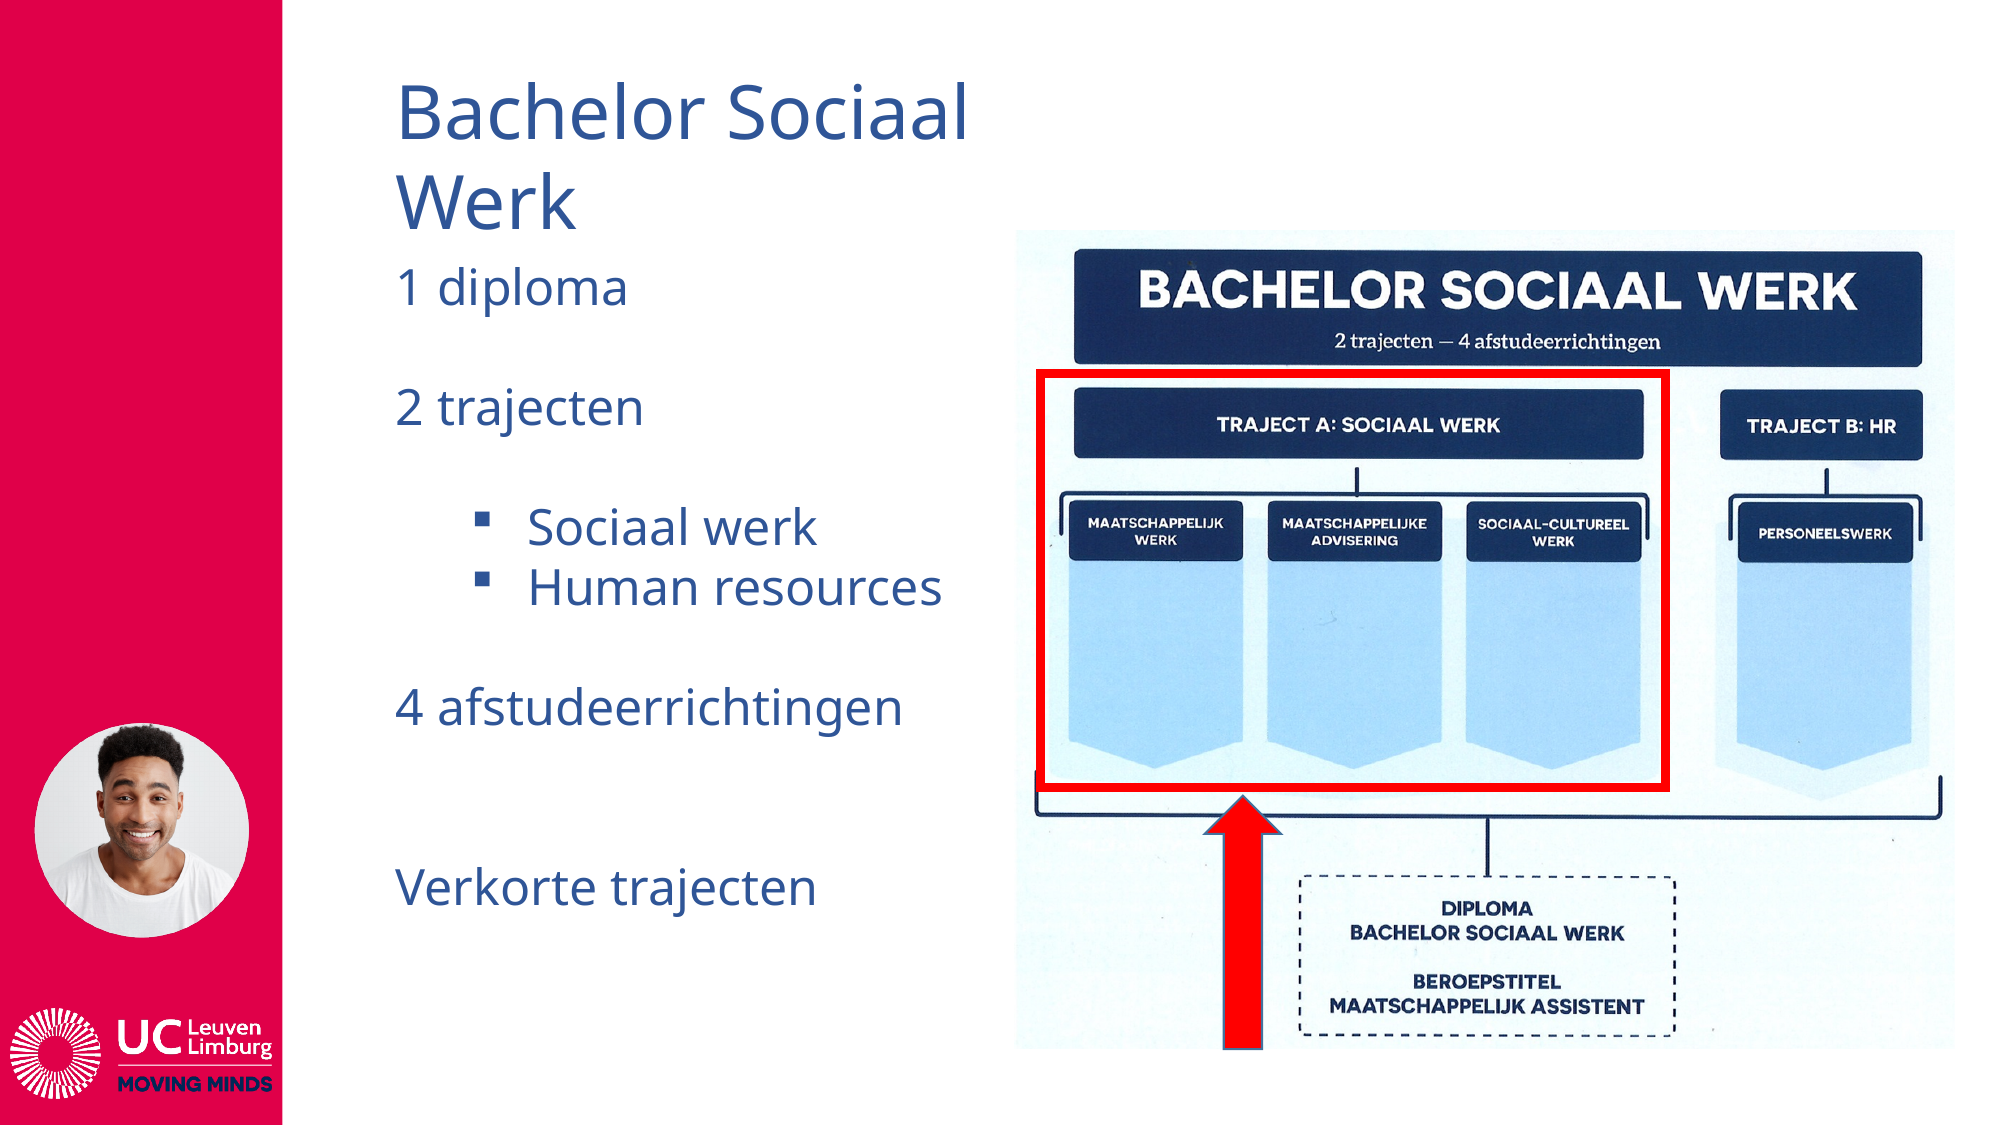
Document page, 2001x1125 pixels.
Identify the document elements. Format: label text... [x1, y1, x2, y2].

picture [1014, 230, 1955, 1050]
picture [0, 0, 937, 1125]
text_box Bachelor Sociaal Werk [381, 56, 1153, 252]
text_box 1 diploma 2 trajecten Sociaal werk Human resources 4 afstudeerrichtingen Verkorte trajecten [381, 252, 1014, 923]
